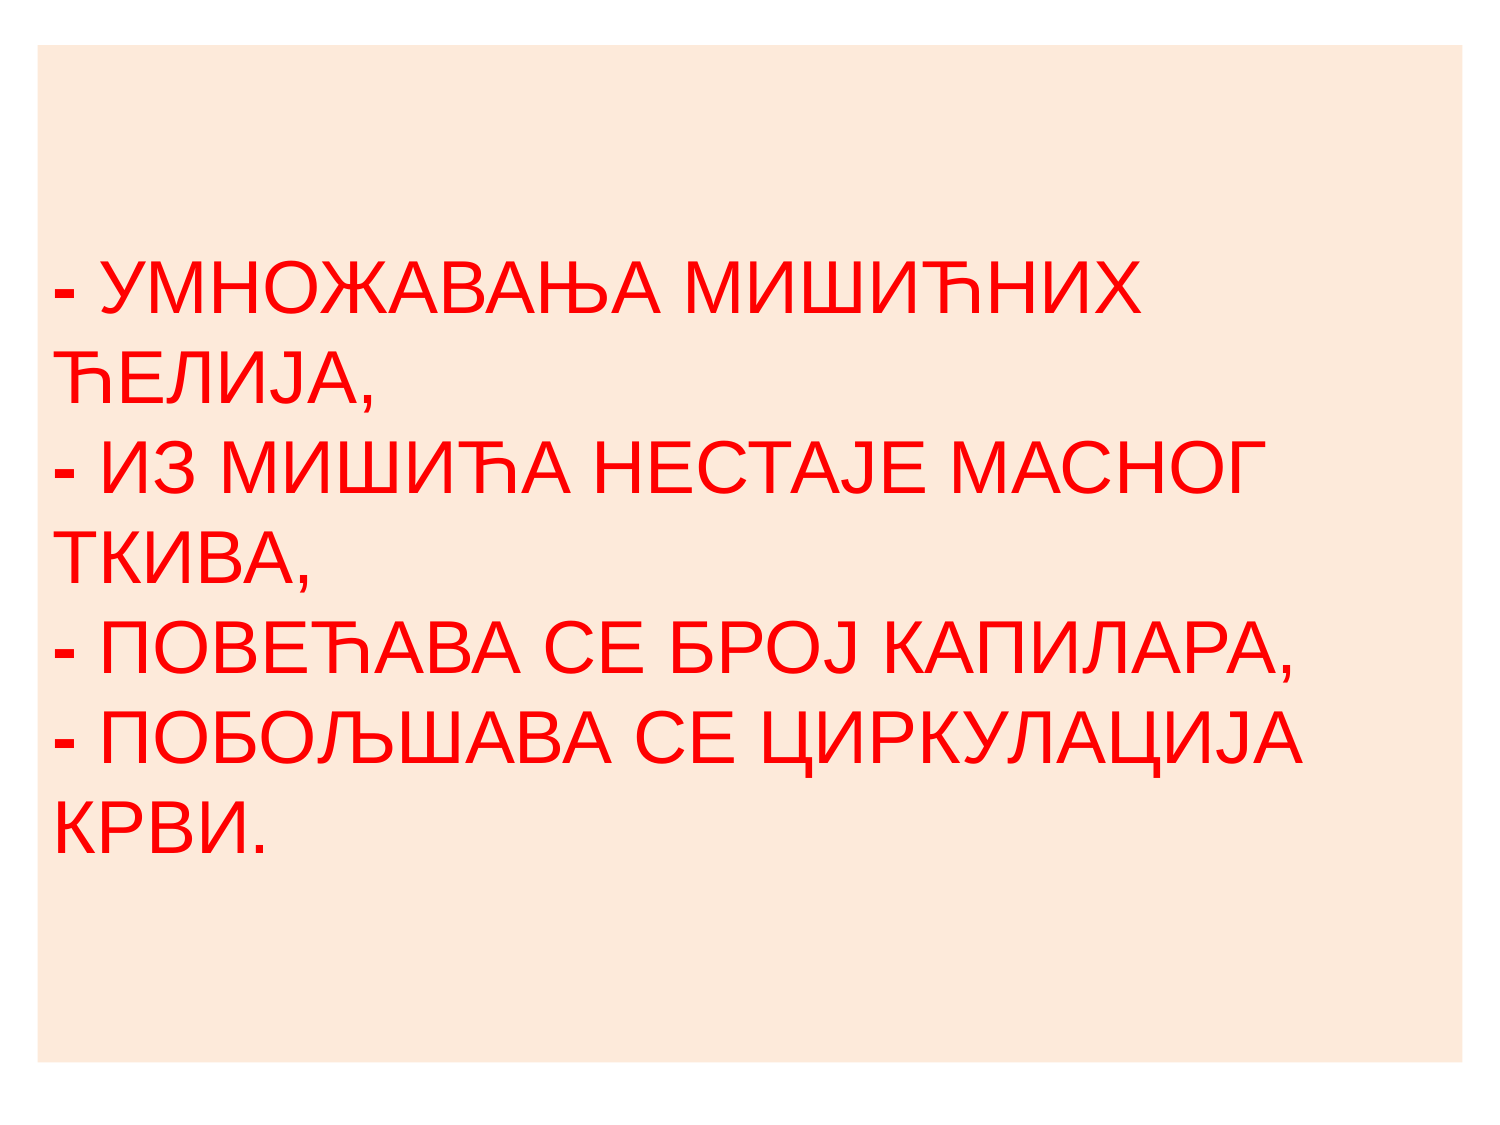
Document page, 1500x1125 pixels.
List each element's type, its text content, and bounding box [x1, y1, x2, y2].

title - УМНОЖАВАЊА МИШИЋНИХ ЋЕЛИЈА, - ИЗ МИШИЋА НЕСТАЈЕ МАСНОГ ТКИВА, - ПОВЕЋАВА СЕ БРОЈ КАПИЛАРА, - ПОБОЉШАВА СЕ ЦИРКУЛАЦИЈА КРВИ. [37, 44, 1463, 1063]
